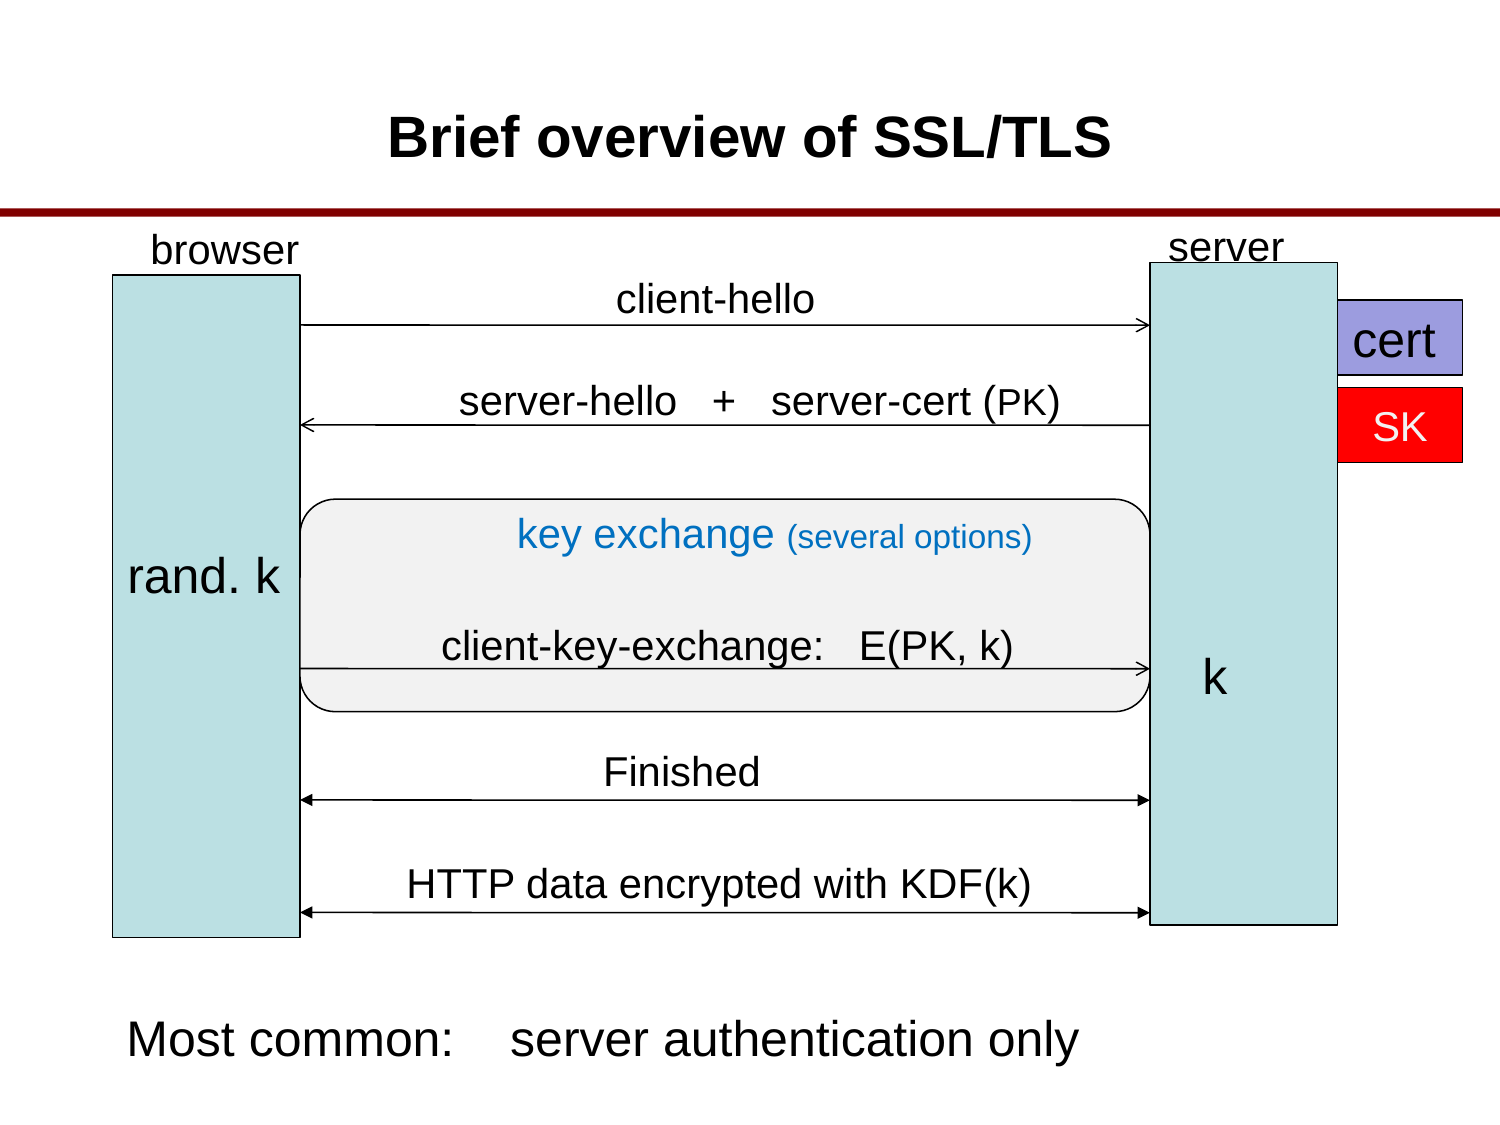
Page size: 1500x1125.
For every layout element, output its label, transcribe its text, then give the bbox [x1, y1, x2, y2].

text_box Most common: server authentication only [111, 999, 1096, 1074]
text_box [299, 366, 1151, 433]
text_box [112, 720, 300, 938]
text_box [299, 849, 1151, 916]
text_box server [1153, 212, 1300, 262]
text_box [112, 274, 300, 535]
text_box [1149, 262, 1338, 925]
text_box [299, 264, 1151, 331]
text_box SK [1338, 387, 1463, 463]
text_box cert [1337, 299, 1463, 375]
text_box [112, 535, 1244, 713]
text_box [299, 737, 1151, 804]
title Brief overview of SSL/TLS [112, 40, 1388, 229]
text_box browser [135, 215, 315, 280]
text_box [299, 498, 1151, 534]
